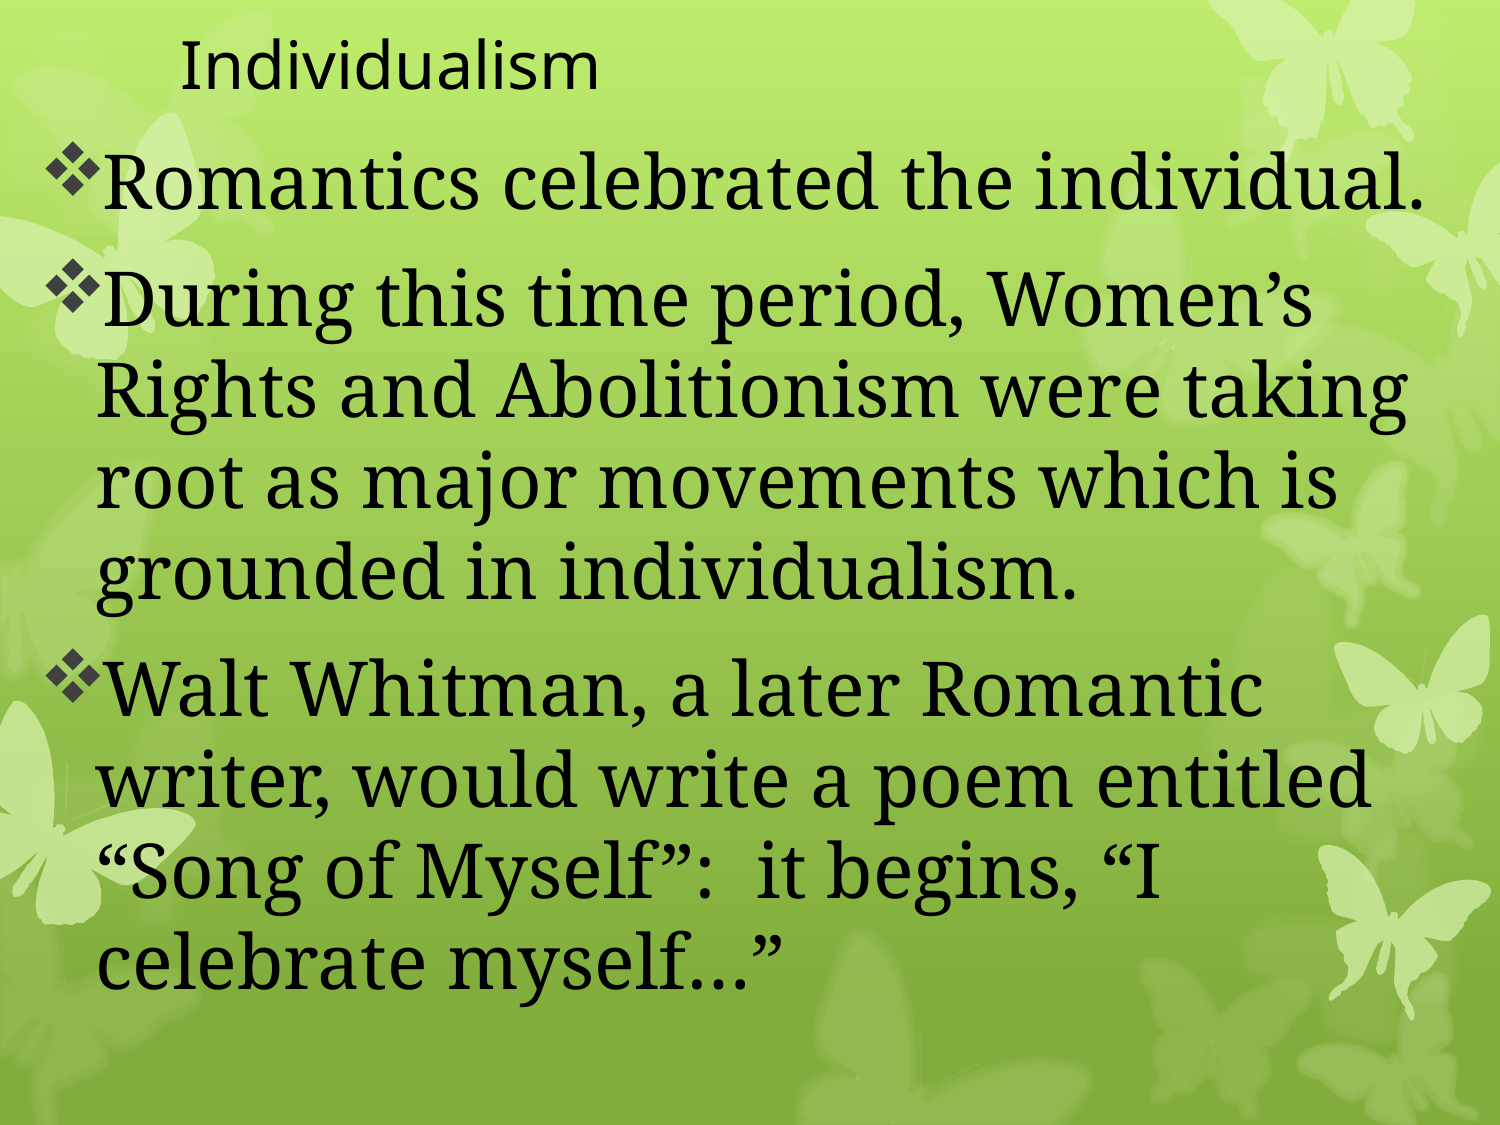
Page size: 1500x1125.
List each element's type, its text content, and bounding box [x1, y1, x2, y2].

title Individualism [165, 24, 1335, 100]
list Romantics celebrated the individual. During this time period, Women’s Rights and Abolitionism were taking root as major movements which is grounded in individualism. Walt Whitman, a later Romantic writer, would write a poem entitled “Song of Myself”: it begins, “I celebrate myself…” [24, 125, 1475, 1088]
